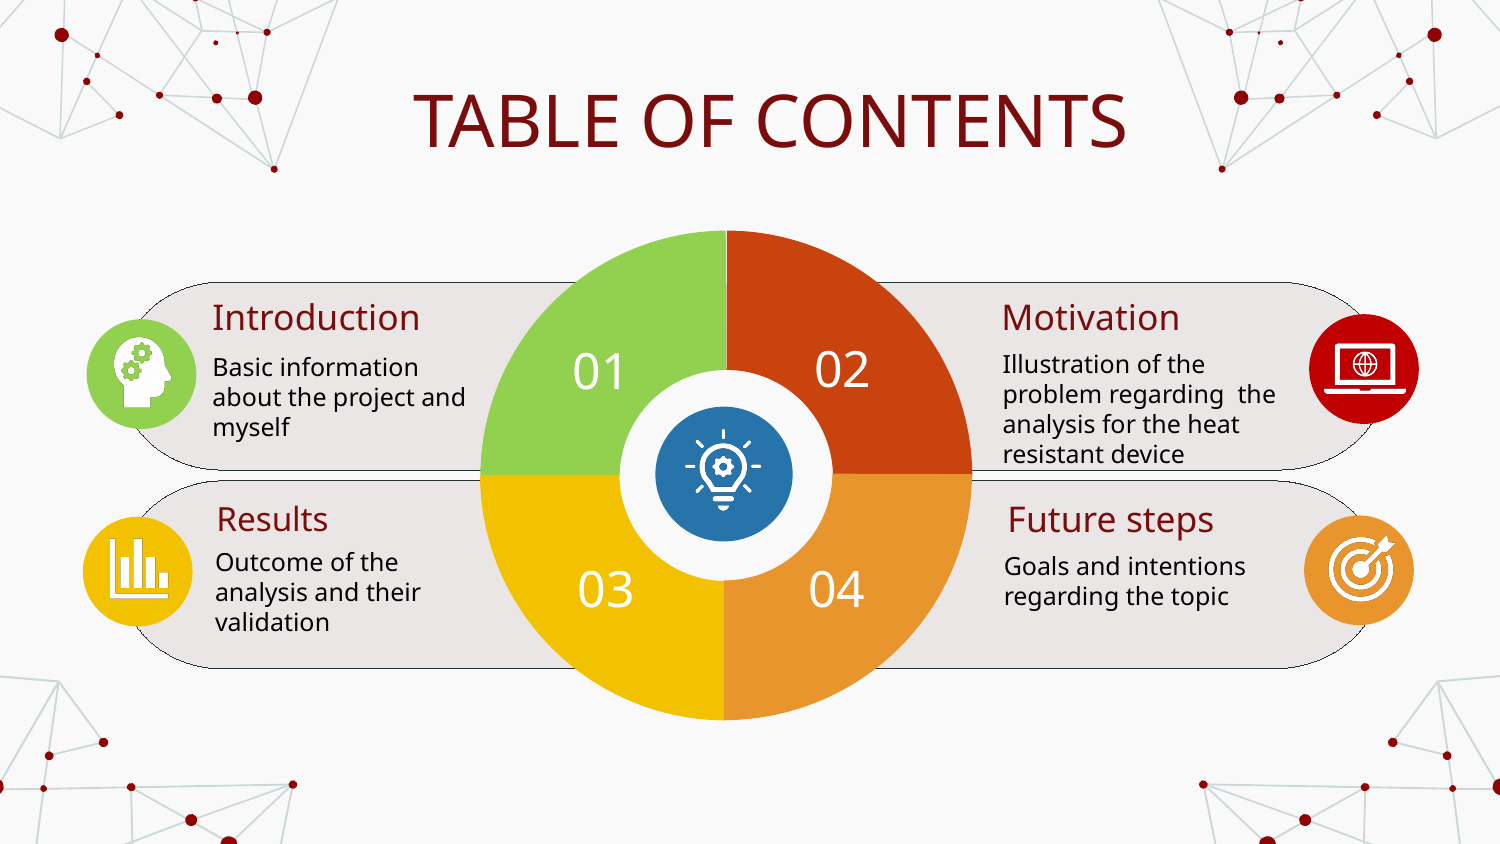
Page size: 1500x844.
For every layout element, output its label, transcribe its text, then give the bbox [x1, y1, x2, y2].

text_box Outcome of the analysis and their validation [200, 531, 470, 641]
picture [1322, 325, 1408, 413]
text_box [1328, 515, 1391, 525]
text_box [1332, 314, 1396, 324]
text_box [187, 343, 197, 405]
text_box [977, 480, 1365, 669]
text_box Results [201, 498, 470, 538]
text_box Introduction [197, 294, 455, 338]
picture [102, 332, 183, 416]
text_box [140, 282, 470, 368]
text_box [475, 226, 973, 724]
title TABLE OF CONTENTS [139, 59, 1404, 154]
text_box [109, 619, 166, 627]
text_box [1304, 537, 1315, 603]
text_box [1343, 420, 1385, 424]
text_box [1328, 616, 1390, 626]
picture [678, 425, 771, 516]
text_box Illustration of the problem regarding the analysis for the heat resistant device [987, 333, 1316, 456]
text_box [137, 480, 470, 669]
text_box [1408, 545, 1414, 595]
text_box [86, 342, 97, 407]
text_box Future steps [992, 496, 1250, 541]
text_box [108, 516, 167, 525]
picture [98, 526, 181, 611]
text_box [184, 542, 193, 602]
text_box Goals and intentions regarding the topic [988, 535, 1278, 646]
text_box [977, 282, 1372, 471]
text_box [118, 424, 165, 429]
text_box [107, 319, 176, 331]
text_box [82, 539, 93, 604]
text_box Motivation [986, 299, 1297, 333]
text_box [137, 381, 470, 471]
text_box [1413, 344, 1419, 394]
text_box Basic information about the project and myself [197, 336, 470, 447]
picture [1320, 527, 1403, 609]
